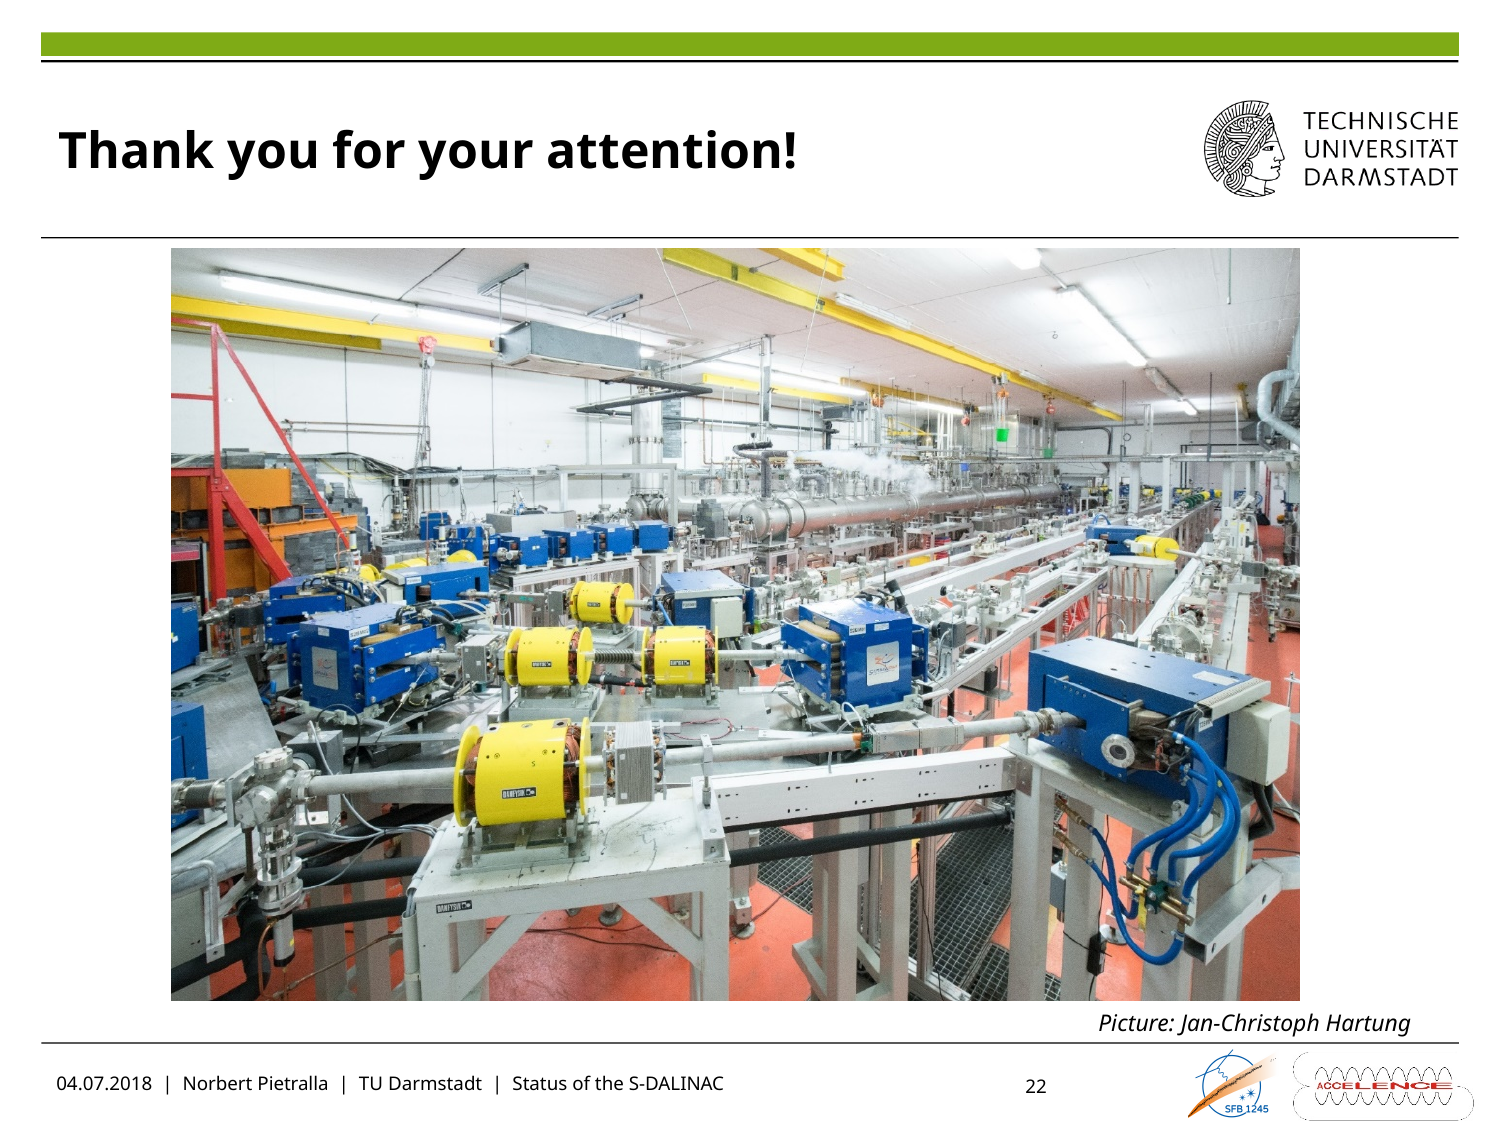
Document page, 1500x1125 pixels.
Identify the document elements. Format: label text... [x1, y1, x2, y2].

text_box Picture: Jan-Christoph Hartung [1098, 1000, 1500, 1058]
picture [1187, 1058, 1279, 1119]
picture [1175, 83, 1500, 214]
picture [171, 247, 1300, 1001]
picture [1281, 1058, 1486, 1122]
title Thank you for your attention! [58, 79, 1149, 218]
